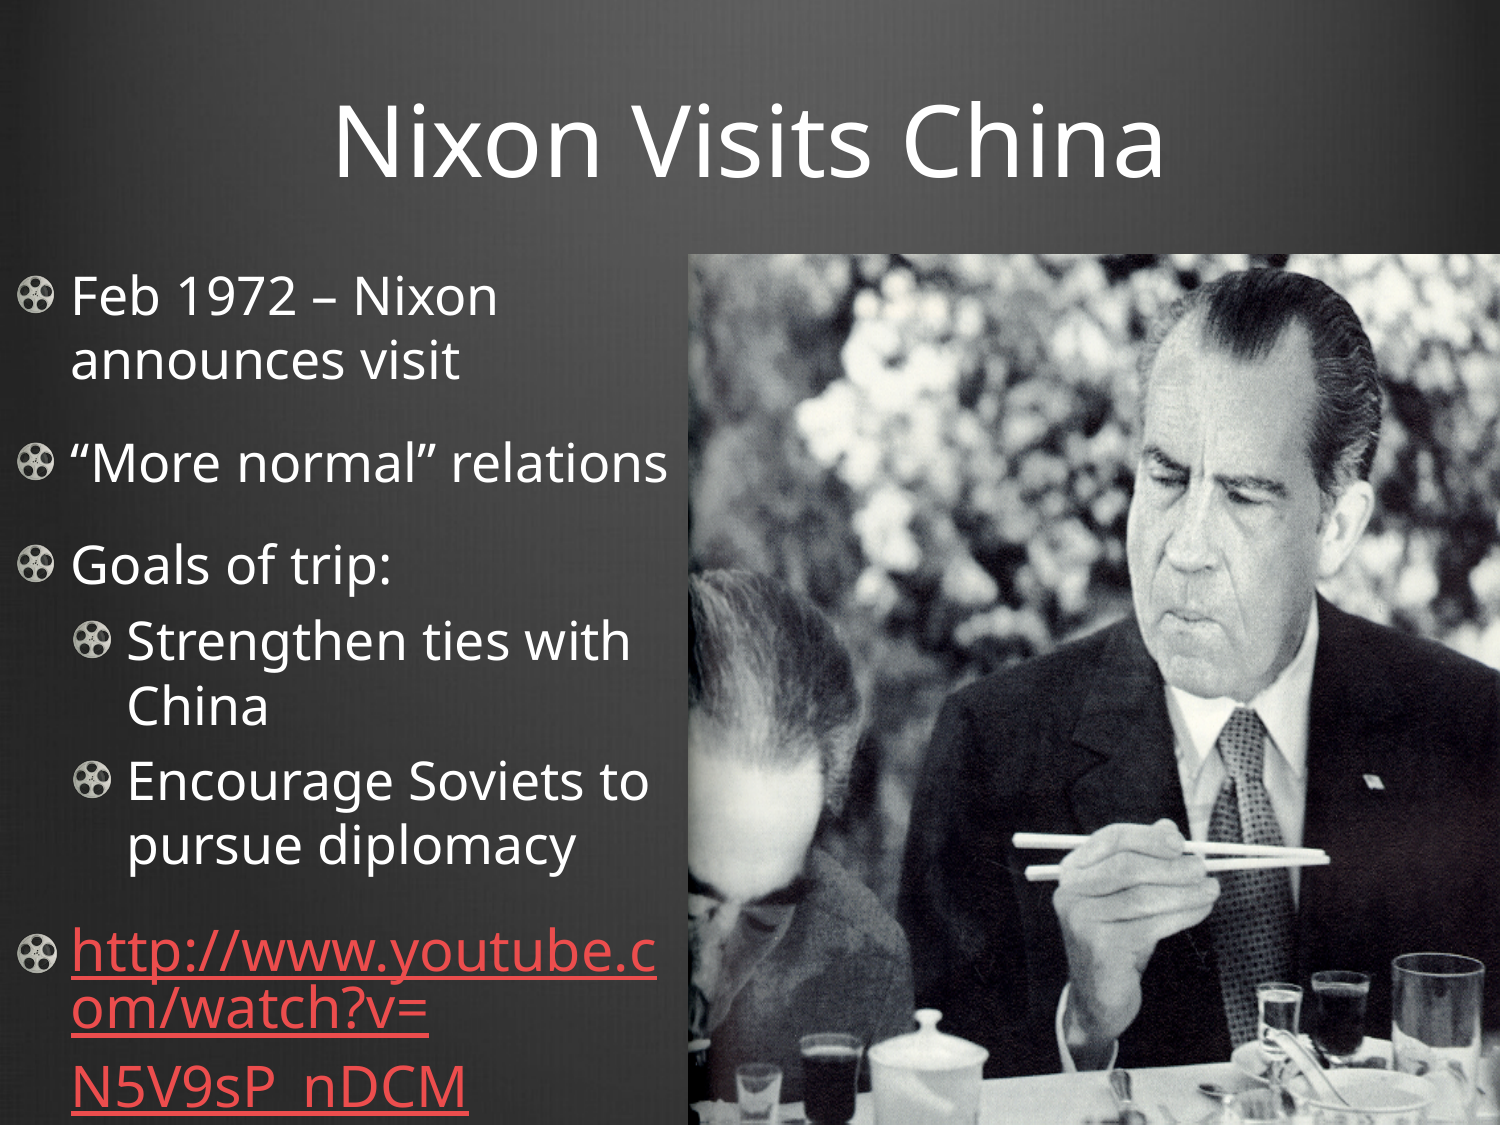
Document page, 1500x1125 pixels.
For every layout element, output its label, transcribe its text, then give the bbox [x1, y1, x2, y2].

title Nixon Visits China [112, 19, 1388, 254]
picture [15, 931, 59, 975]
picture [15, 440, 56, 482]
picture [15, 273, 56, 315]
picture [71, 618, 113, 660]
picture [15, 542, 56, 584]
list Feb 1972 – Nixon announces visit “More normal” relations Goals of trip: Strengthen ties with China Encourage Soviets to pursue diplomacy http://www.youtube.com/watch?v=N5V9sP_nDCM [0, 254, 688, 1125]
picture [71, 758, 113, 800]
picture [688, 254, 1500, 1125]
